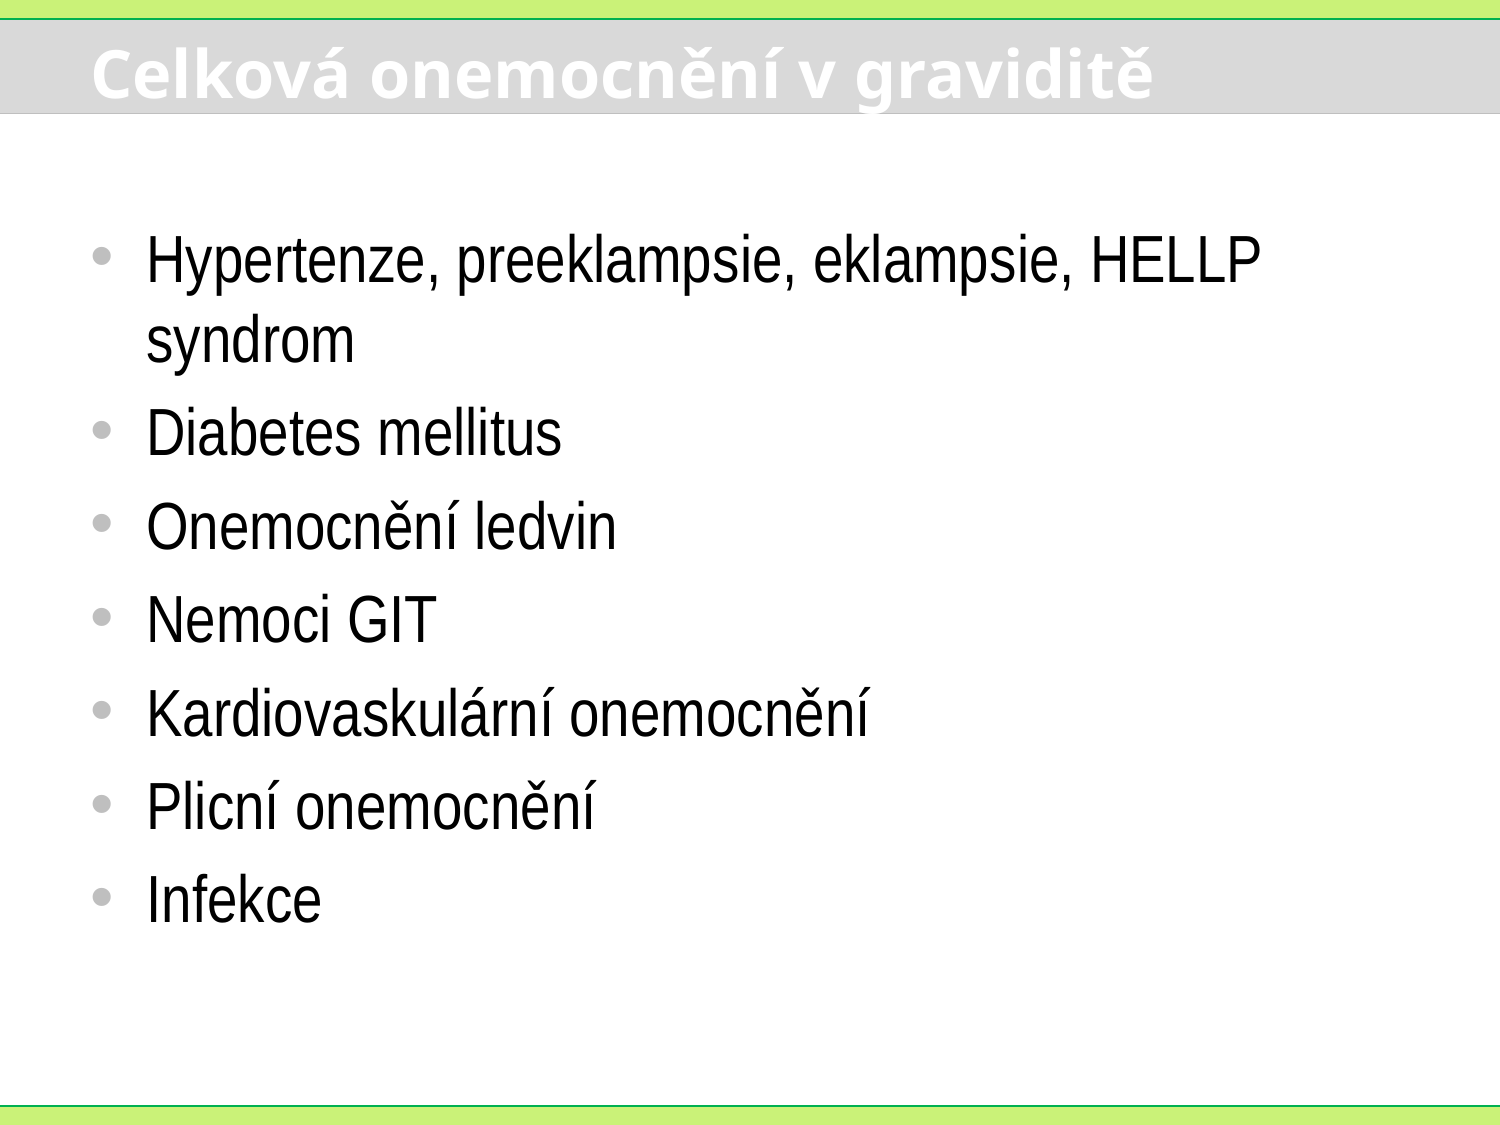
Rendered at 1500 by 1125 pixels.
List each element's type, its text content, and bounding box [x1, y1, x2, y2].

list Hypertenze, preeklampsie, eklampsie, HELLP syndrom Diabetes mellitus Onemocnění ledvin Nemoci GIT Kardiovaskulární onemocnění Plicní onemocnění Infekce [75, 208, 1425, 1035]
title Celková onemocnění v graviditě [75, 30, 1425, 114]
